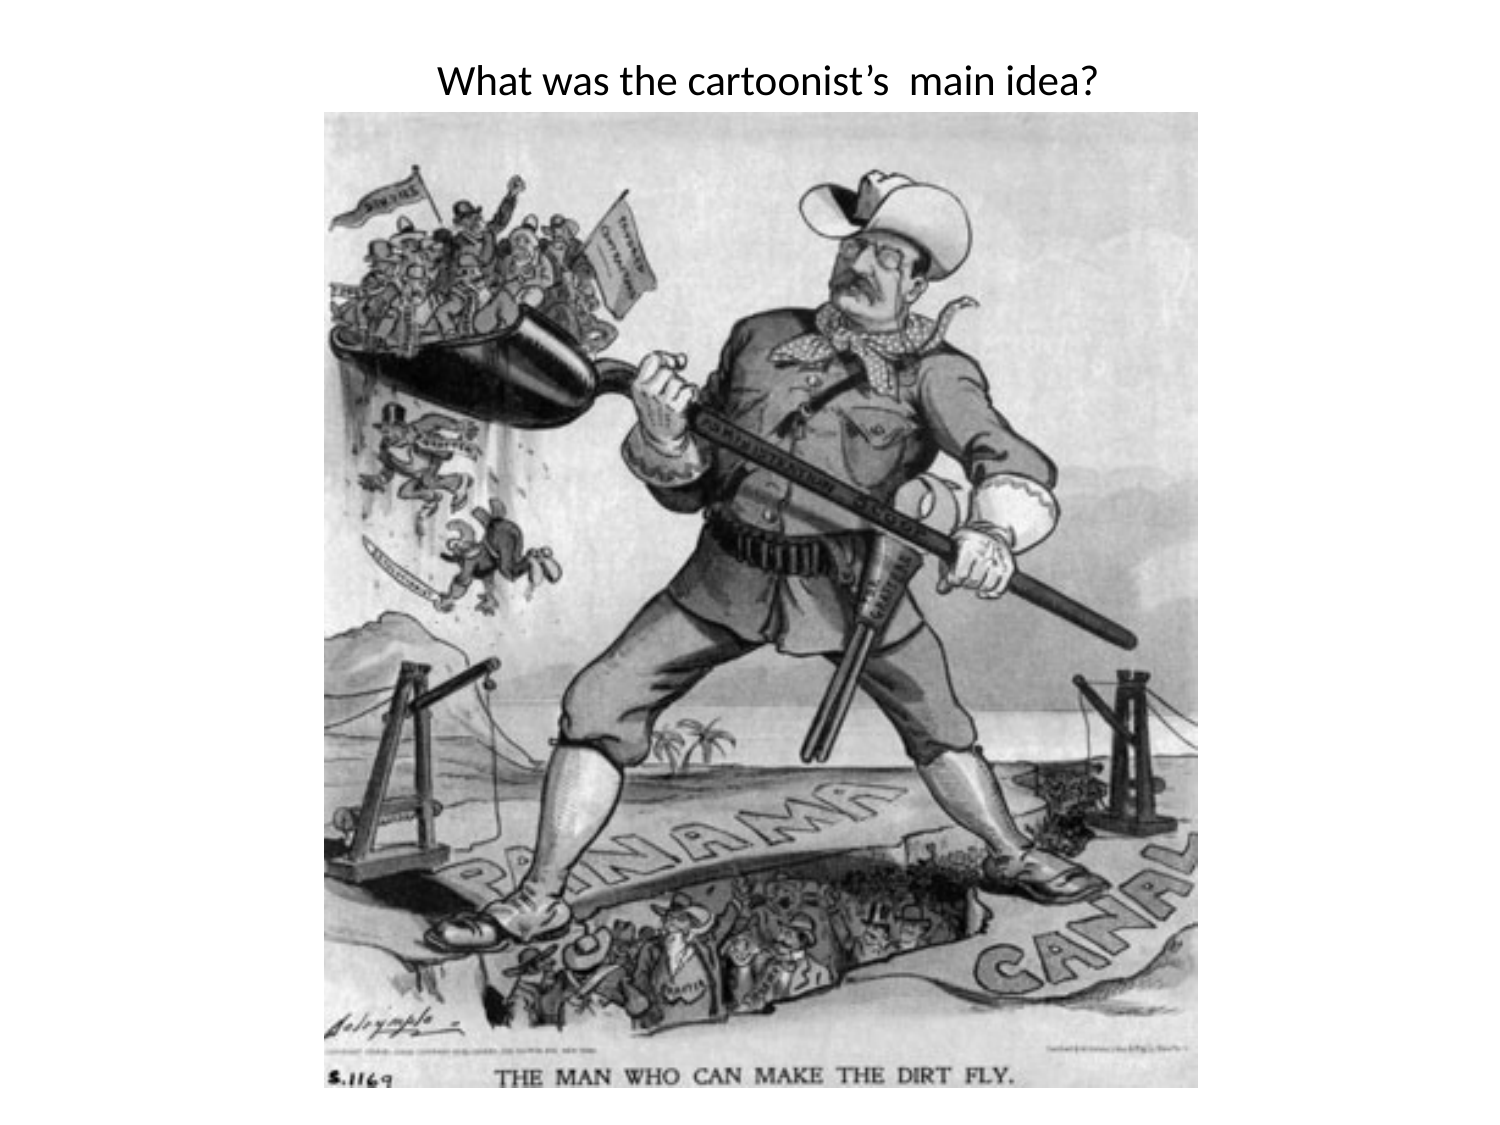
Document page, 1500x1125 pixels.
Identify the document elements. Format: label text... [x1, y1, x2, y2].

picture [324, 112, 1198, 1088]
text_box What was the cartoonist’s main idea? [75, 45, 1463, 113]
